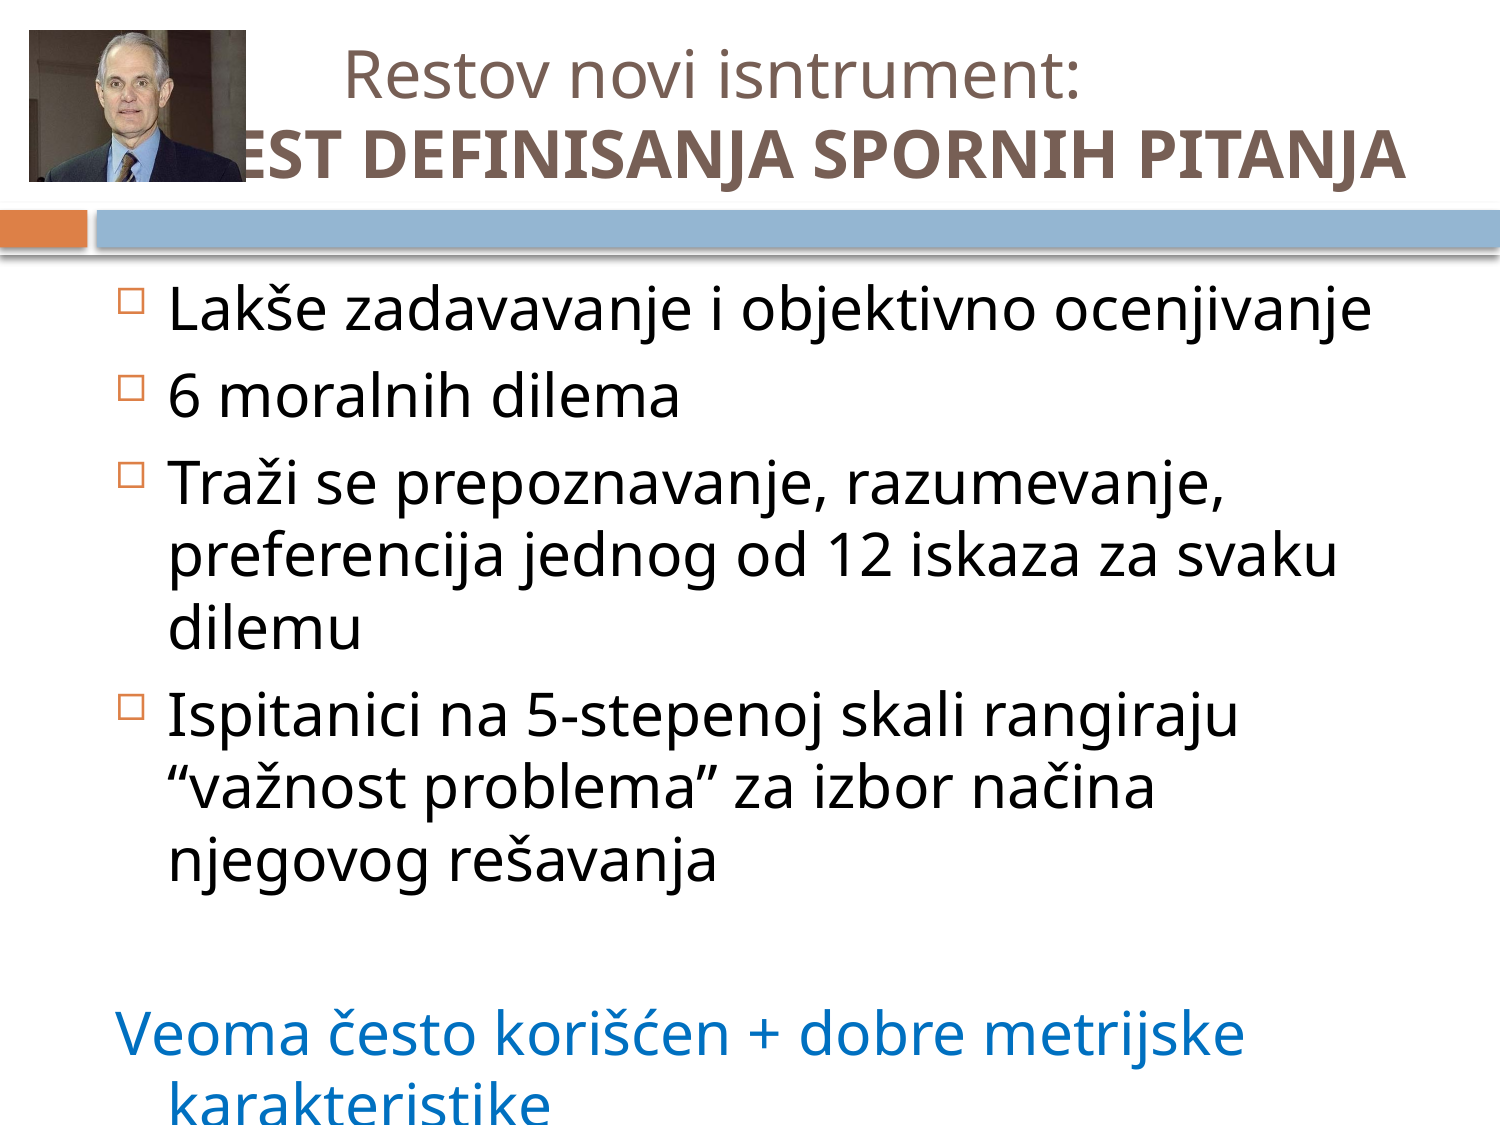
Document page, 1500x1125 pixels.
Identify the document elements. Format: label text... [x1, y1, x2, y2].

title Restov novi isntrument: TEST DEFINISANJA SPORNIH PITANJA [17, 19, 1426, 206]
picture [29, 30, 247, 182]
list Lakše zadavavanje i objektivno ocenjivanje 6 moralnih dilema Traži se prepoznavanje, razumevanje, preferencija jednog od 12 iskaza za svaku dilemu Ispitanici na 5-stepenoj skali rangiraju “važnost problema” za izbor načina njegovog rešavanja Veoma često korišćen + dobre metrijske karakteristike Lakše otkriva više stadijume [100, 262, 1438, 1059]
